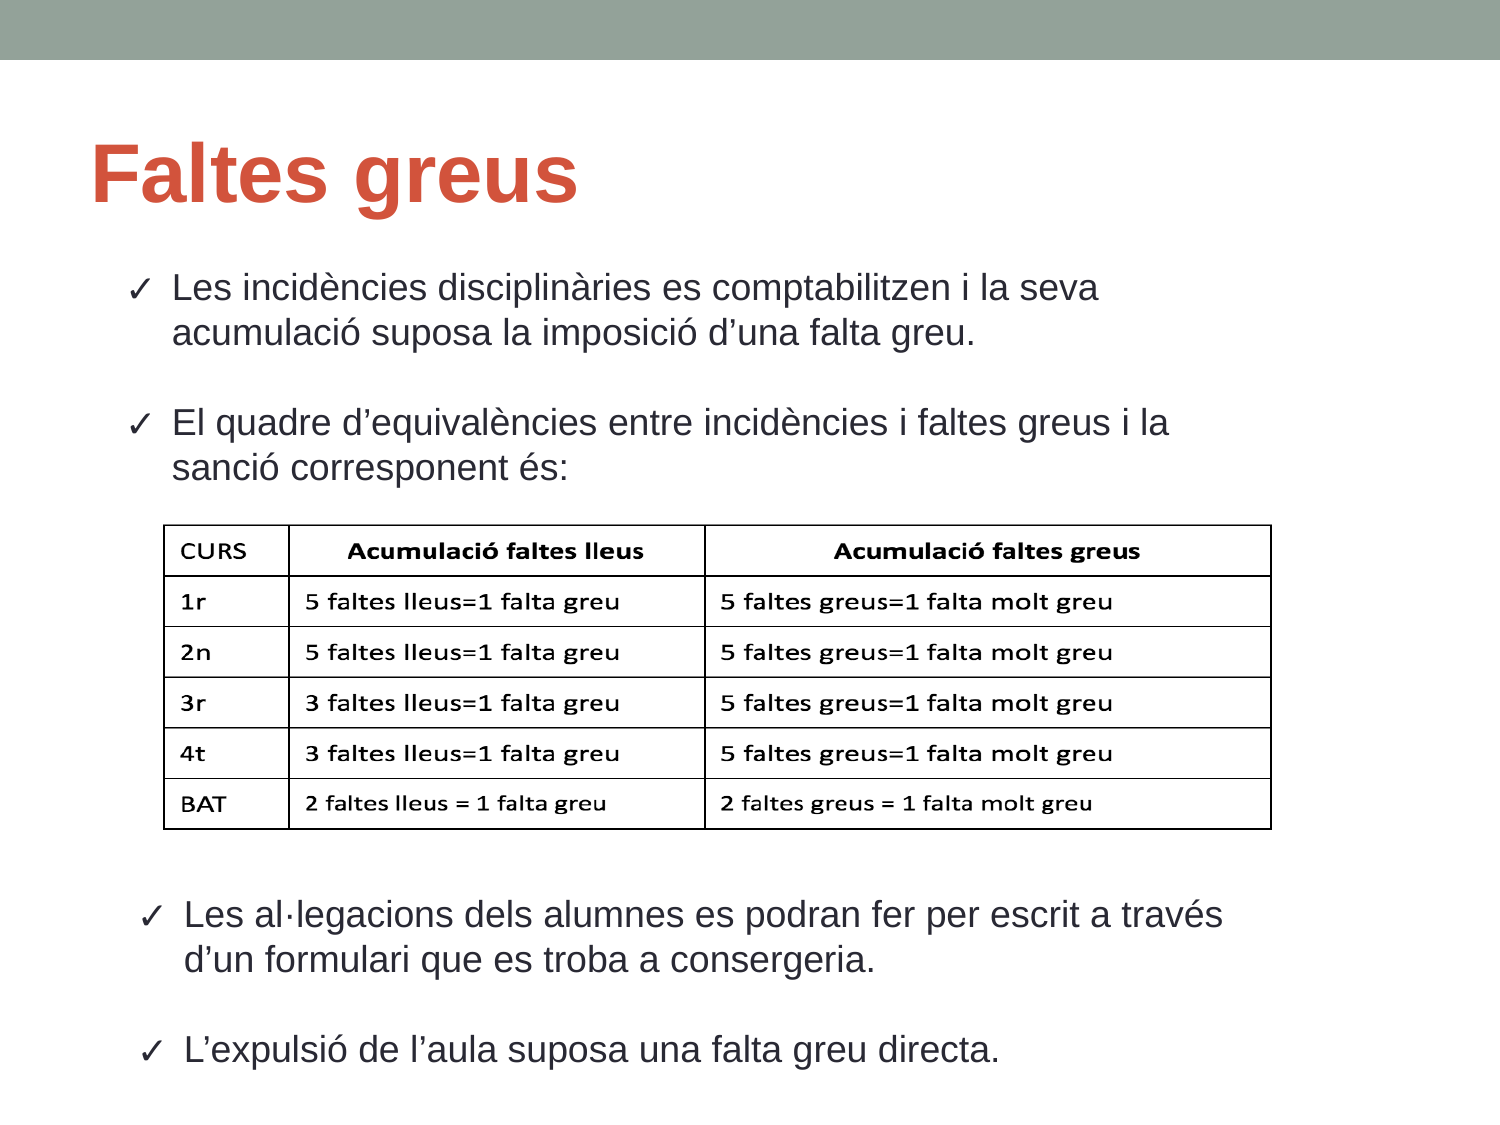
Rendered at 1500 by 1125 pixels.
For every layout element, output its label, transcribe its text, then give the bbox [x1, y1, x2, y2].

title Faltes greus [75, 87, 1425, 250]
text_box Les incidències disciplinàries es comptabilitzen i la seva acumulació suposa la imposició d’una falta greu. El quadre d’equivalències entre incidències i faltes greus i la sanció corresponent és: [110, 255, 1249, 543]
picture [143, 513, 1293, 857]
text_box Les al·legacions dels alumnes es podran fer per escrit a través d’un formulari que es troba a consergeria. L’expulsió de l’aula suposa una falta greu directa. [121, 882, 1293, 1125]
